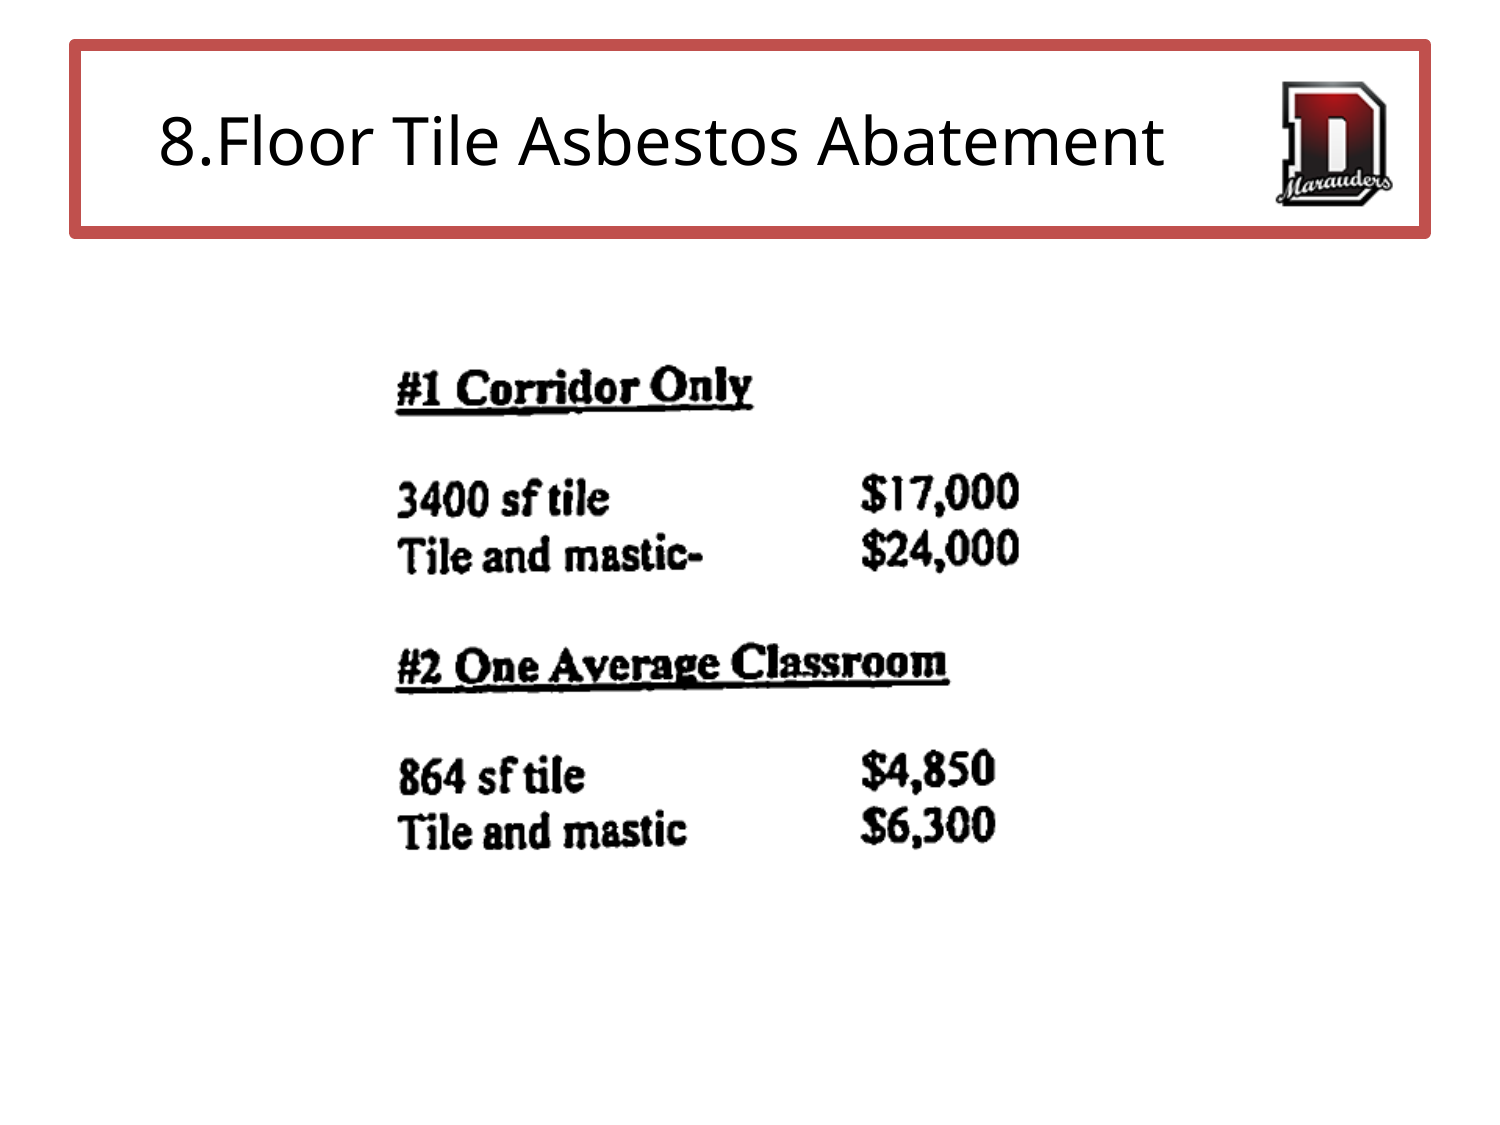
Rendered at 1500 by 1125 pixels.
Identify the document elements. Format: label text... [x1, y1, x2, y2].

picture [362, 312, 1094, 898]
picture [1262, 74, 1404, 216]
title 8.Floor Tile Asbestos Abatement [75, 45, 1425, 233]
